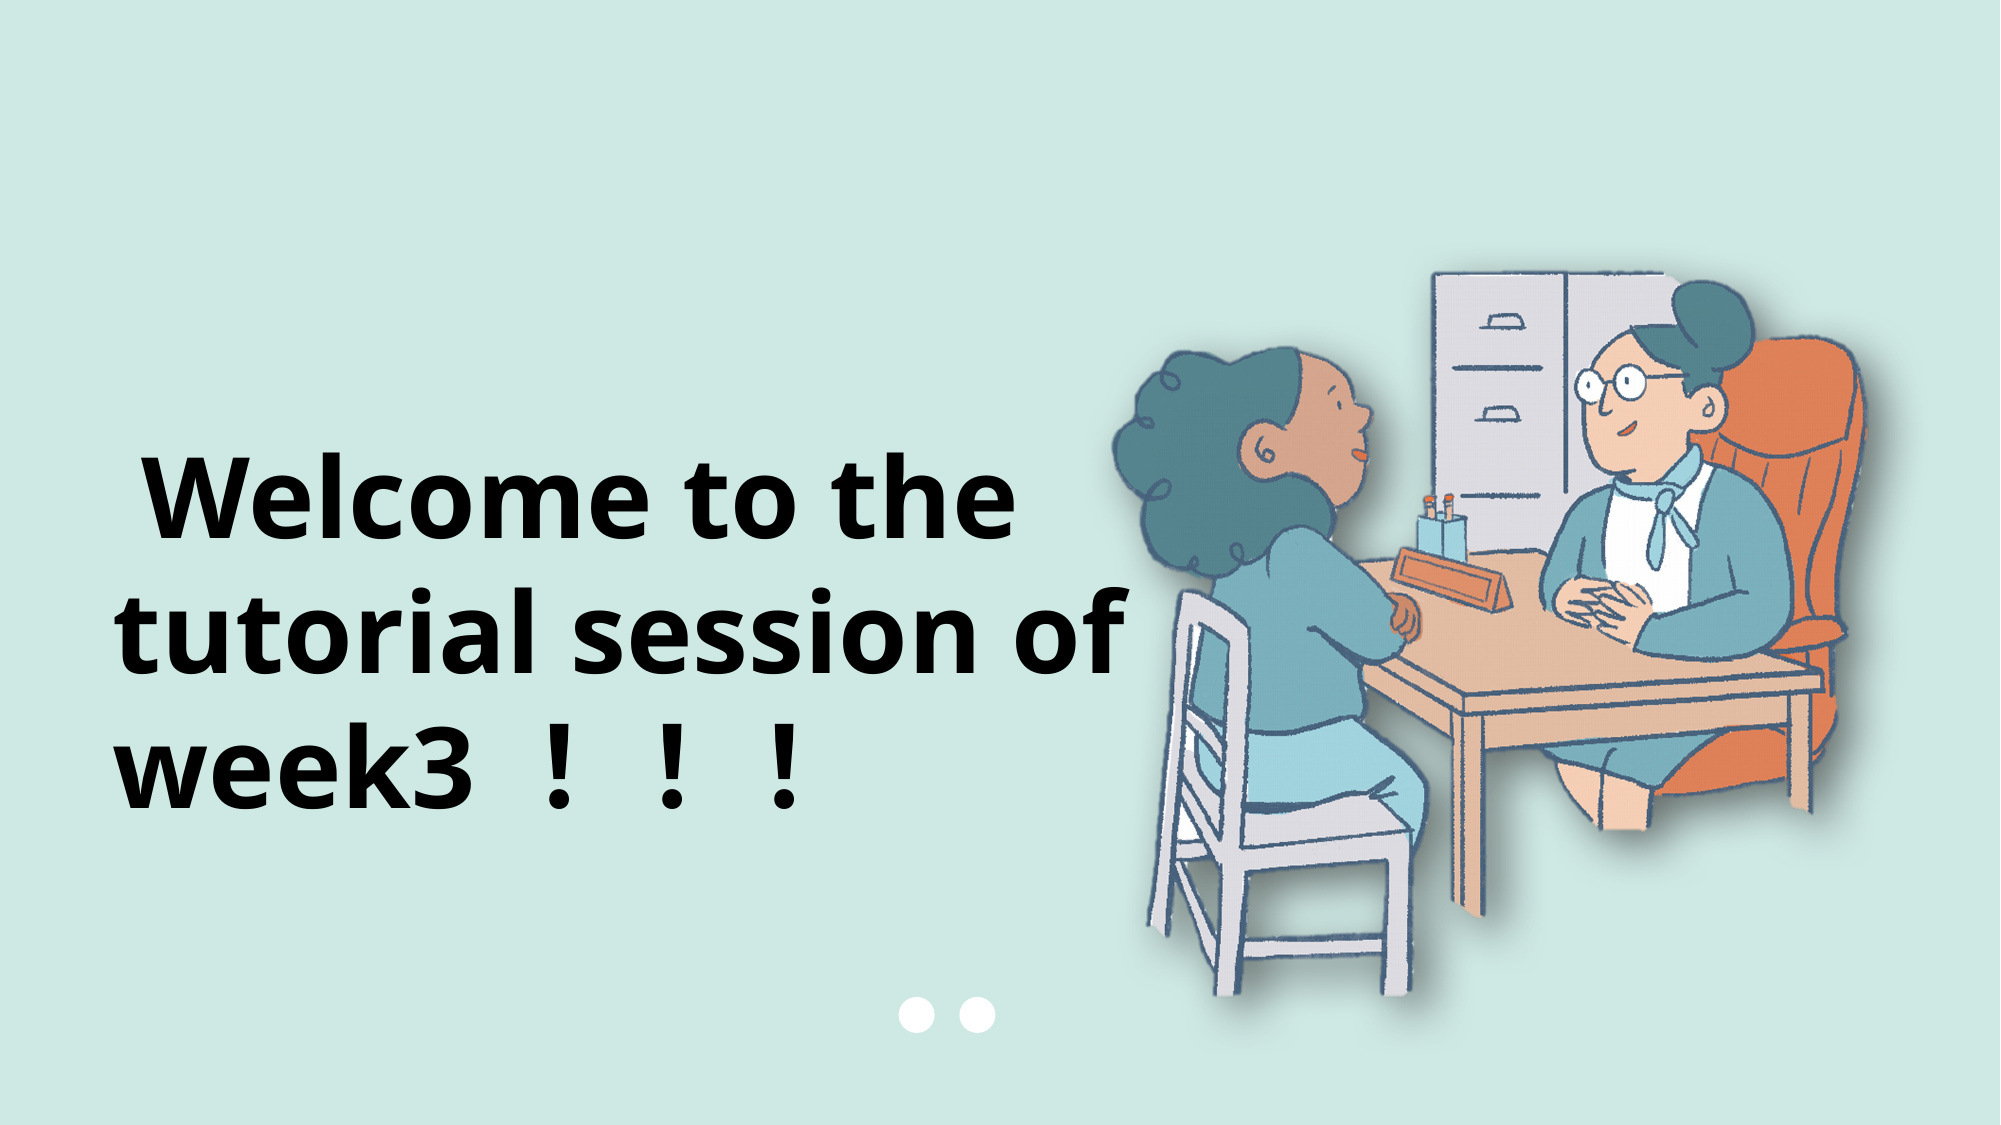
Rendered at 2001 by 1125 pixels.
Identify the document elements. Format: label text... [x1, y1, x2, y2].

picture [1019, 162, 2000, 1090]
text_box Welcome to the tutorial session of week3 ！！！ [97, 418, 1019, 839]
text_box [958, 995, 997, 1035]
text_box [897, 995, 936, 1035]
